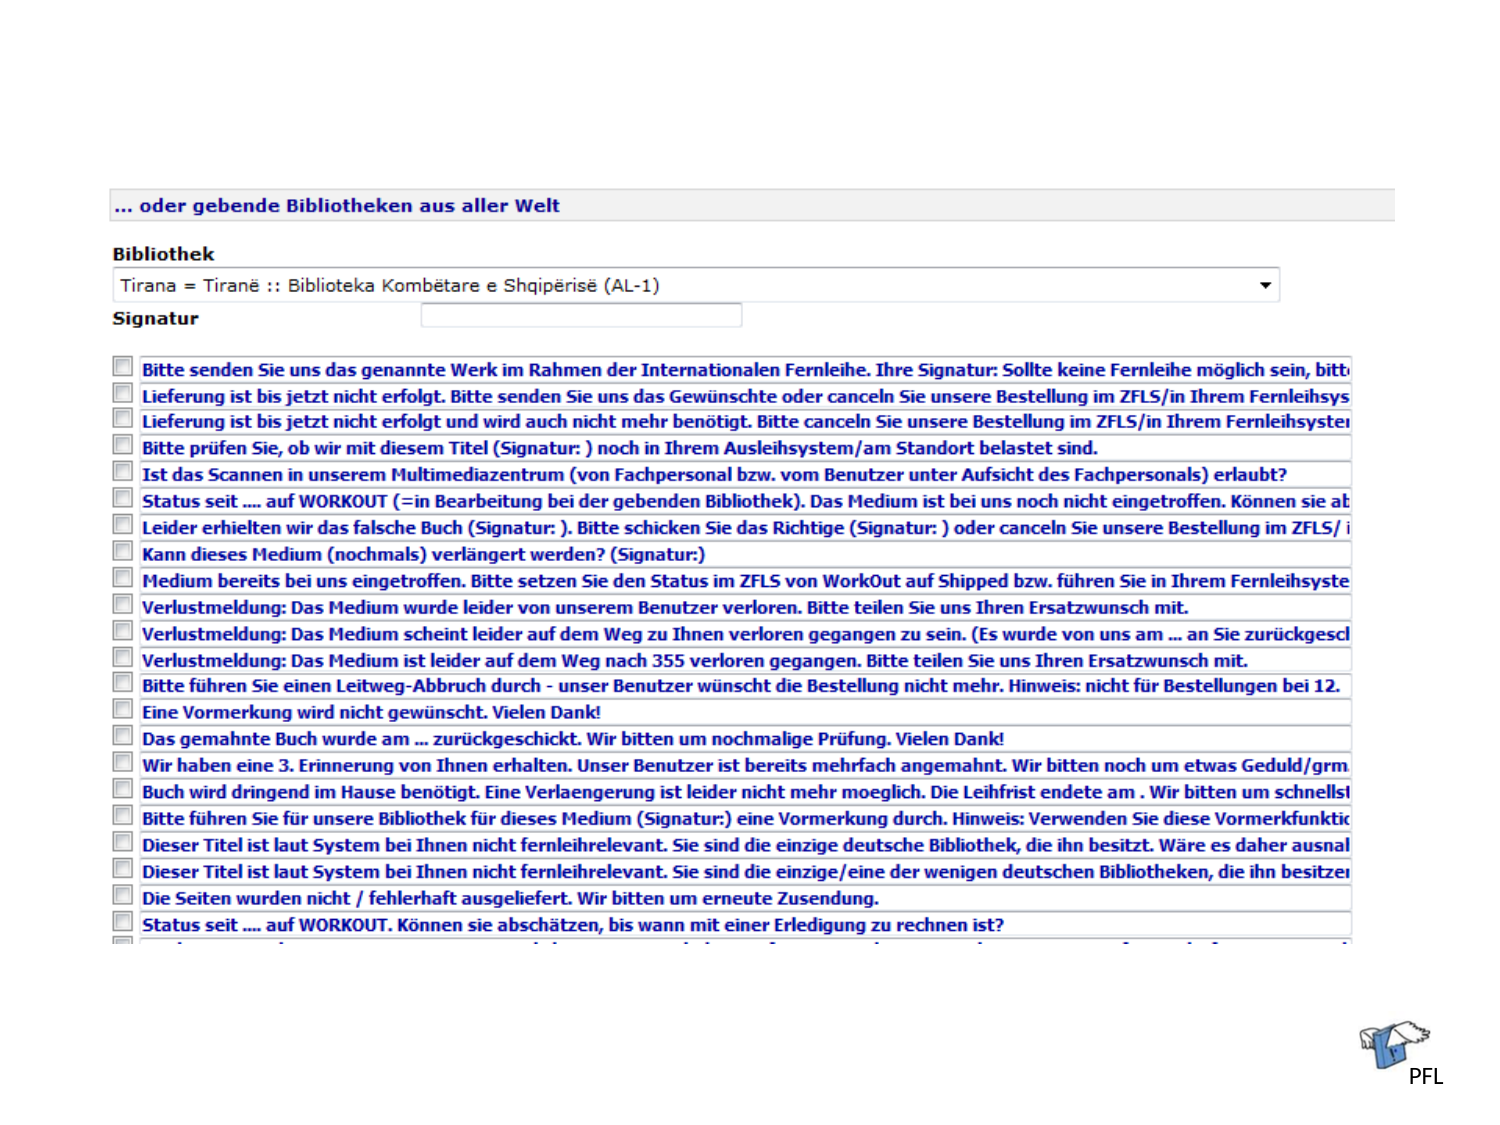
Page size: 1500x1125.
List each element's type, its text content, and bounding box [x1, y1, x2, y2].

picture [1358, 1011, 1431, 1083]
picture [105, 180, 1395, 944]
text_box PFL [1393, 1052, 1459, 1097]
